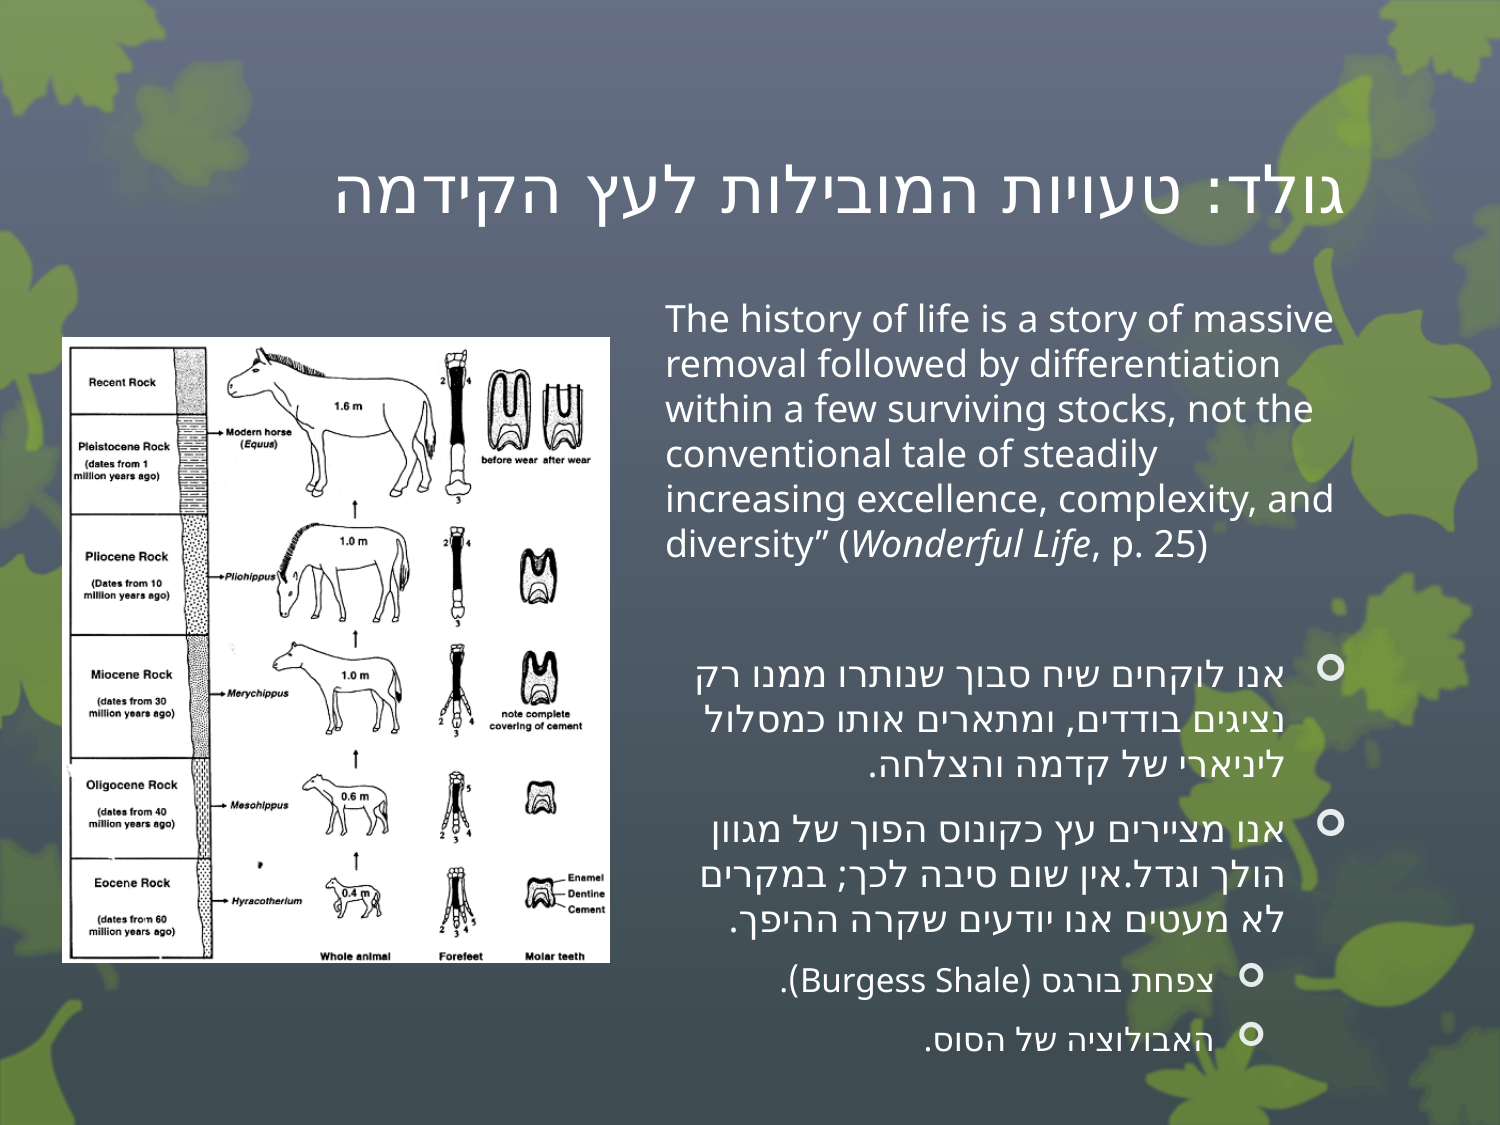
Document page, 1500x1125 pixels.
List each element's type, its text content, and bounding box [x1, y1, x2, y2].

list The history of life is a story of massive removal followed by differentiation within a few surviving stocks, not the conventional tale of steadily increasing excellence, complexity, and diversity” (Wonderful Life, p. 25) אנו לוקחים שיח סבוך שנותרו ממנו רק נציגים בודדים, ומתארים אותו כמסלול ליניארי של קדמה והצלחה. אנו מציירים עץ כקונוס הפוך של מגוון הולך וגדל.אין שום סיבה לכך; במקרים לא מעטים אנו יודעים שקרה ההיפך. צפחת בורגס (Burgess Shale). האבולוציה של הסוס. [650, 287, 1363, 1066]
picture [61, 336, 611, 963]
title גולד: טעויות המובילות לעץ הקידמה [193, 110, 1363, 263]
